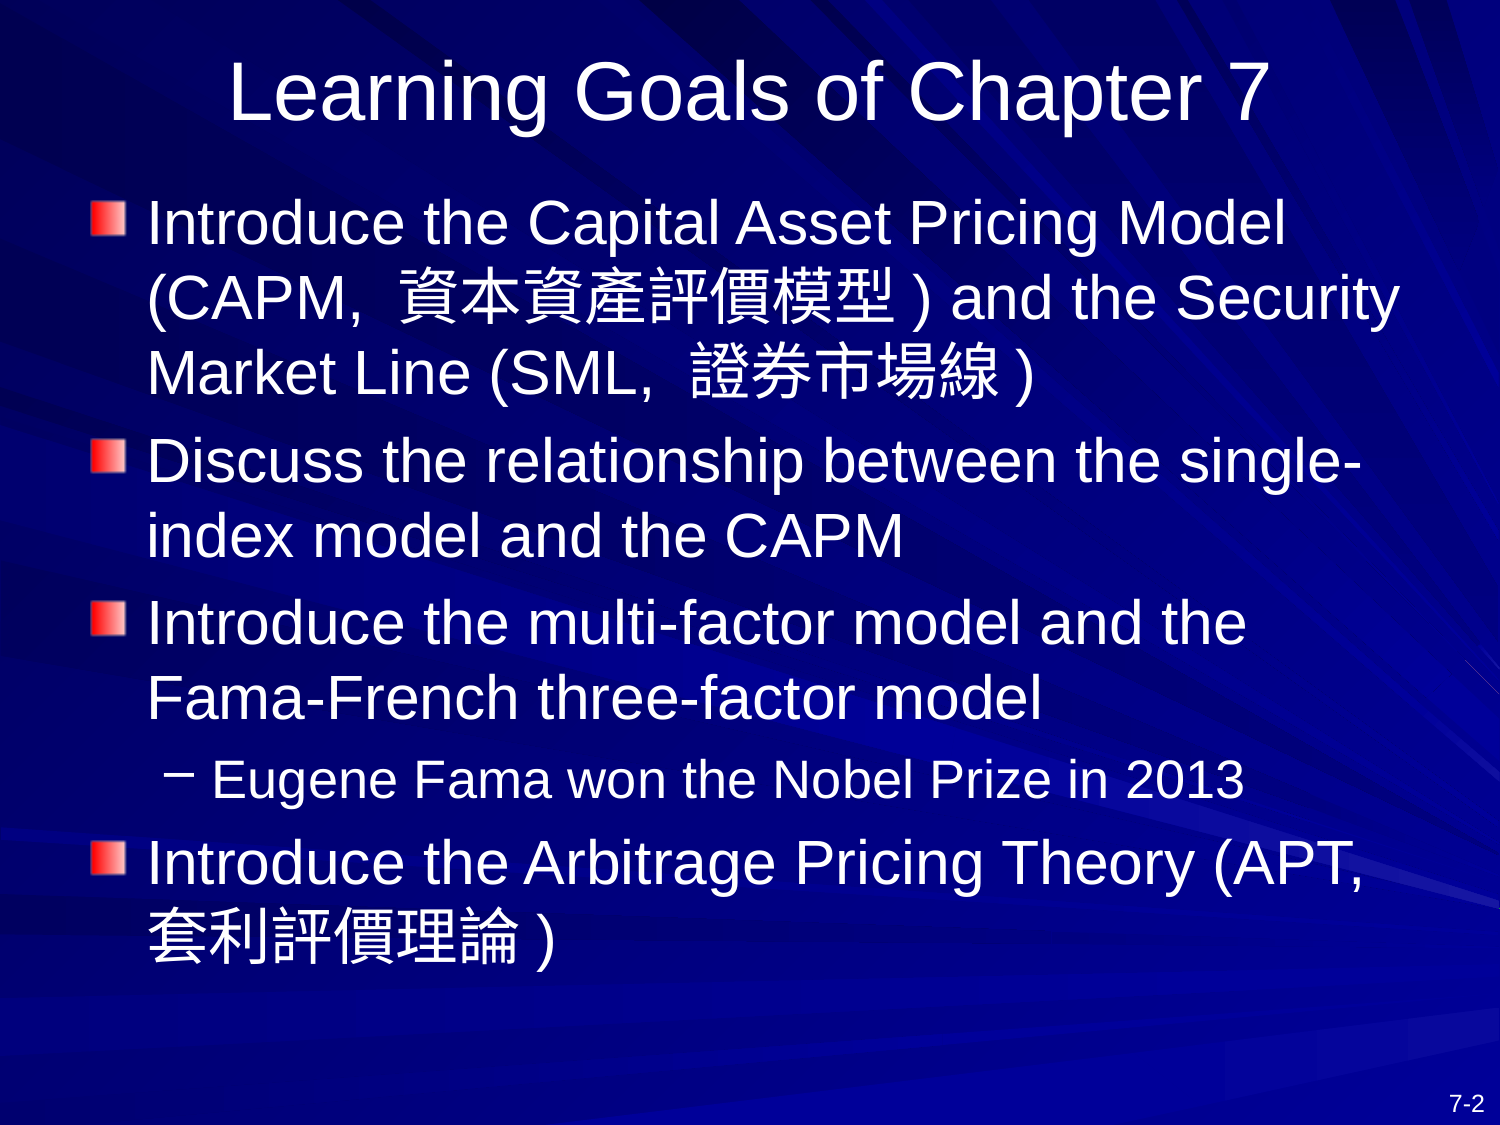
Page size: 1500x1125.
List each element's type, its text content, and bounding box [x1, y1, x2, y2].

picture [89, 199, 130, 240]
picture [89, 839, 130, 879]
title Learning Goals of Chapter 7 [75, 12, 1425, 163]
list Introduce the Capital Asset Pricing Model (CAPM, 資本資產評價模型) and the Security Market Line (SML, 證券市場線) Discuss the relationship between the single-index model and the CAPM Introduce the multi-factor model and the Fama-French three-factor model Eugene Fama won the Nobel Prize in 2013 Introduce the Arbitrage Pricing Theory (APT, 套利評價理論) [74, 174, 1438, 1026]
picture [89, 599, 130, 640]
picture [89, 437, 130, 477]
